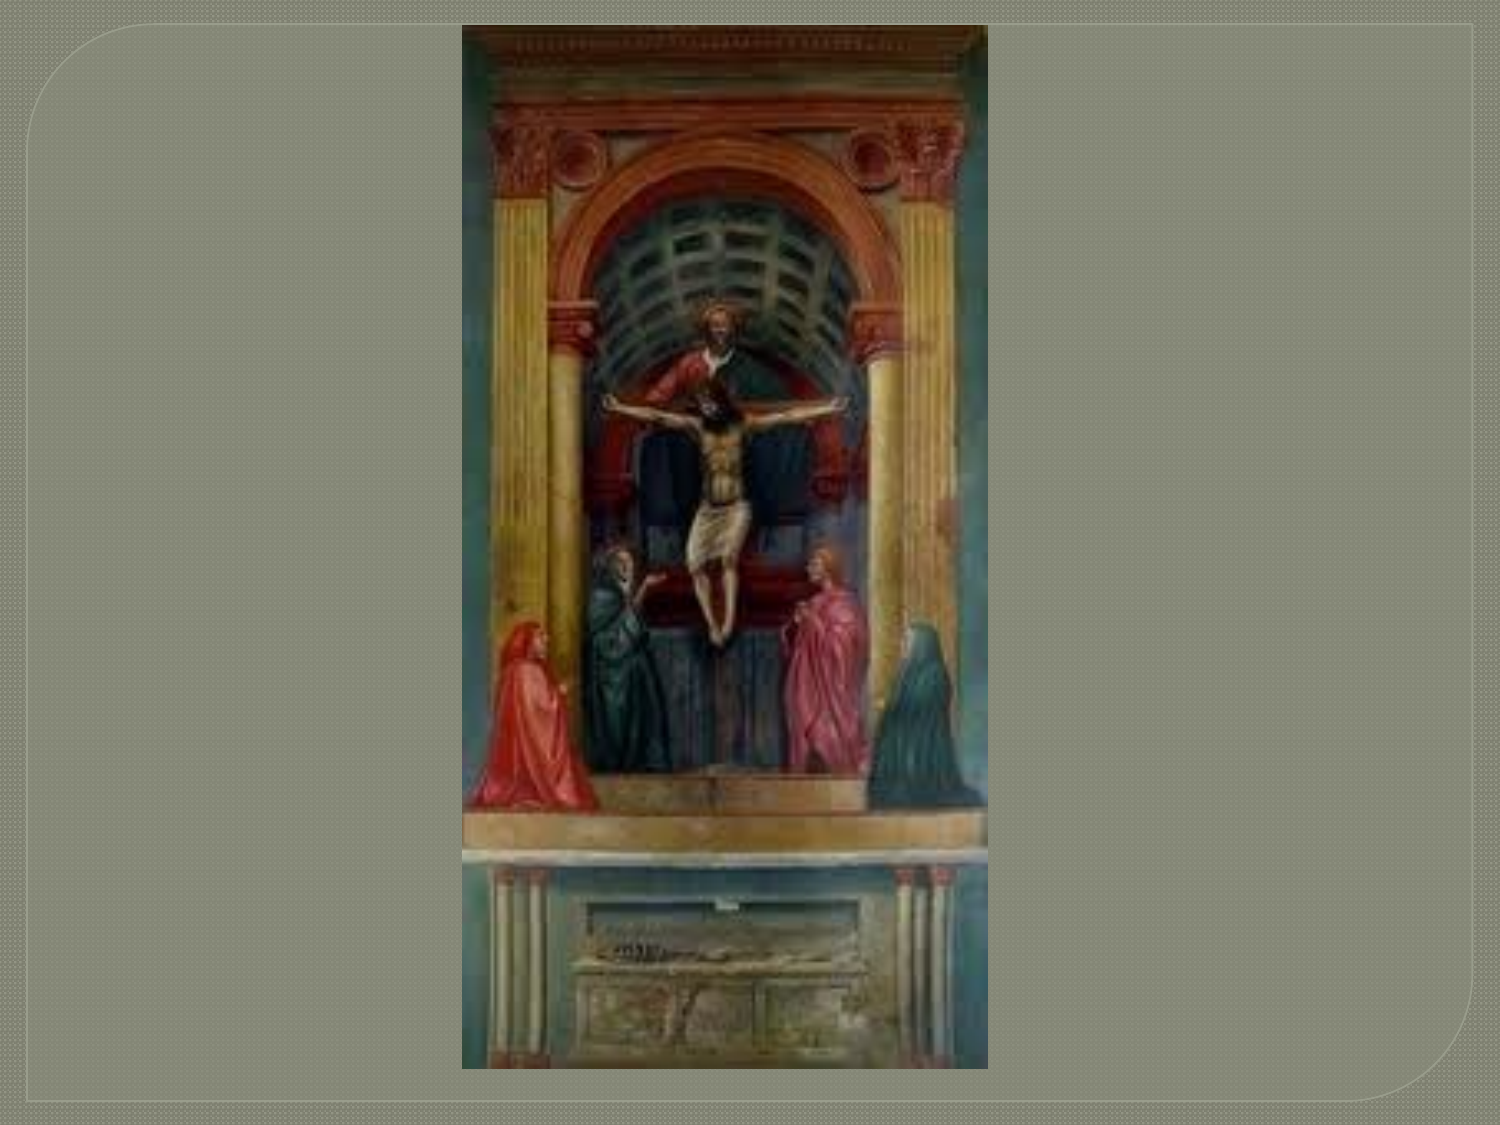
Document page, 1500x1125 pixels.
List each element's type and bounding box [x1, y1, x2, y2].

picture [462, 25, 988, 1069]
